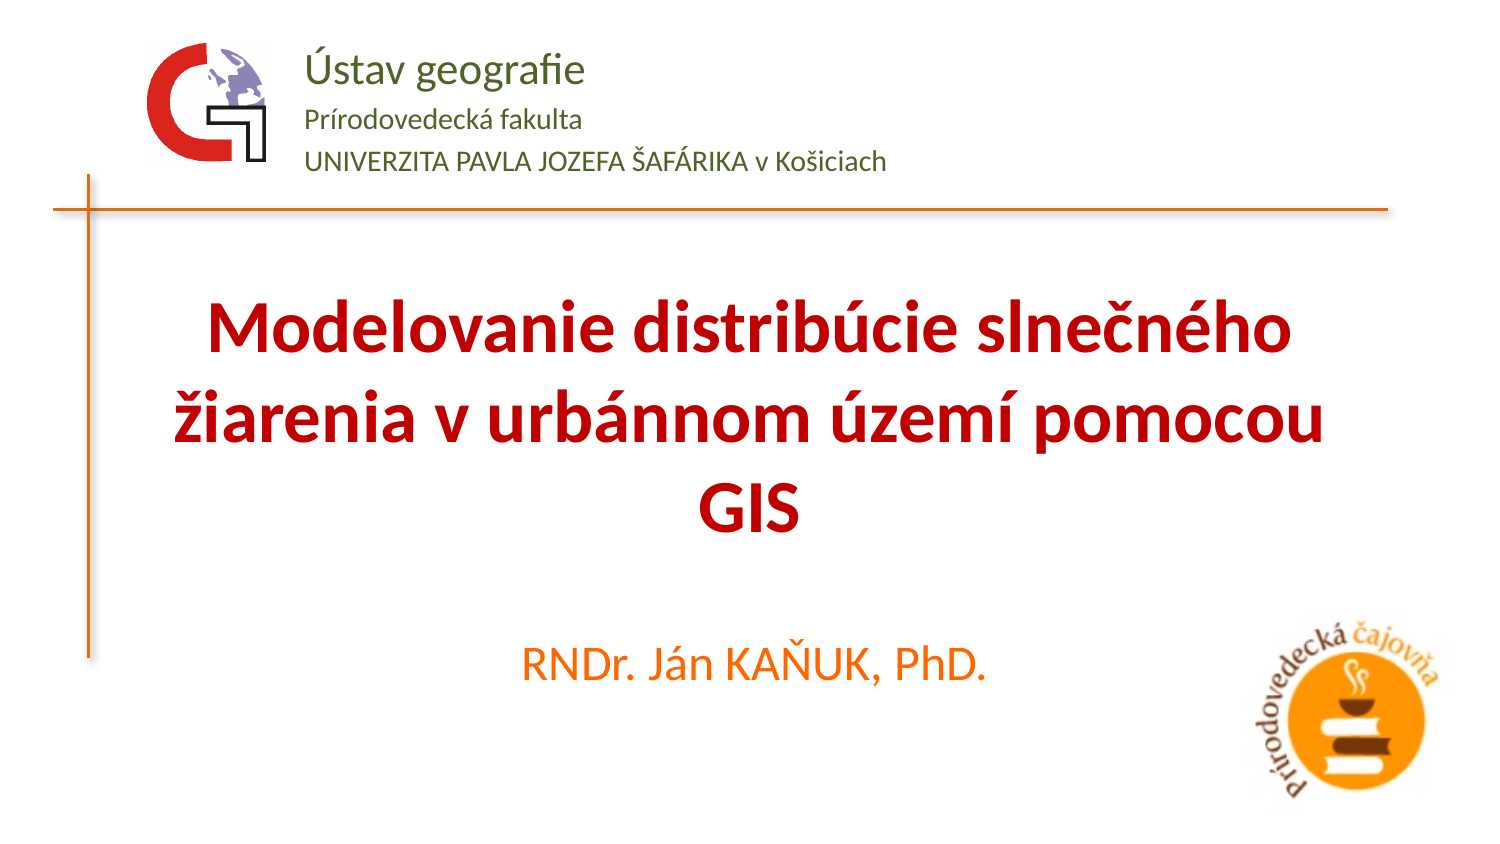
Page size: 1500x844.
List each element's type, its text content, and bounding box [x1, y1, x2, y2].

picture [147, 43, 266, 163]
picture [1245, 610, 1459, 824]
title Modelovanie distribúcie slnečného žiarenia v urbánnom území pomocou GIS [112, 262, 1388, 564]
subtitle RNDr. Ján KAŇUK, PhD. [230, 622, 1240, 718]
text_box Ústav geografie Prírodovedecká fakulta UNIVERZITA PAVLA JOZEFA ŠAFÁRIKA v Košiciach [289, 32, 1340, 186]
